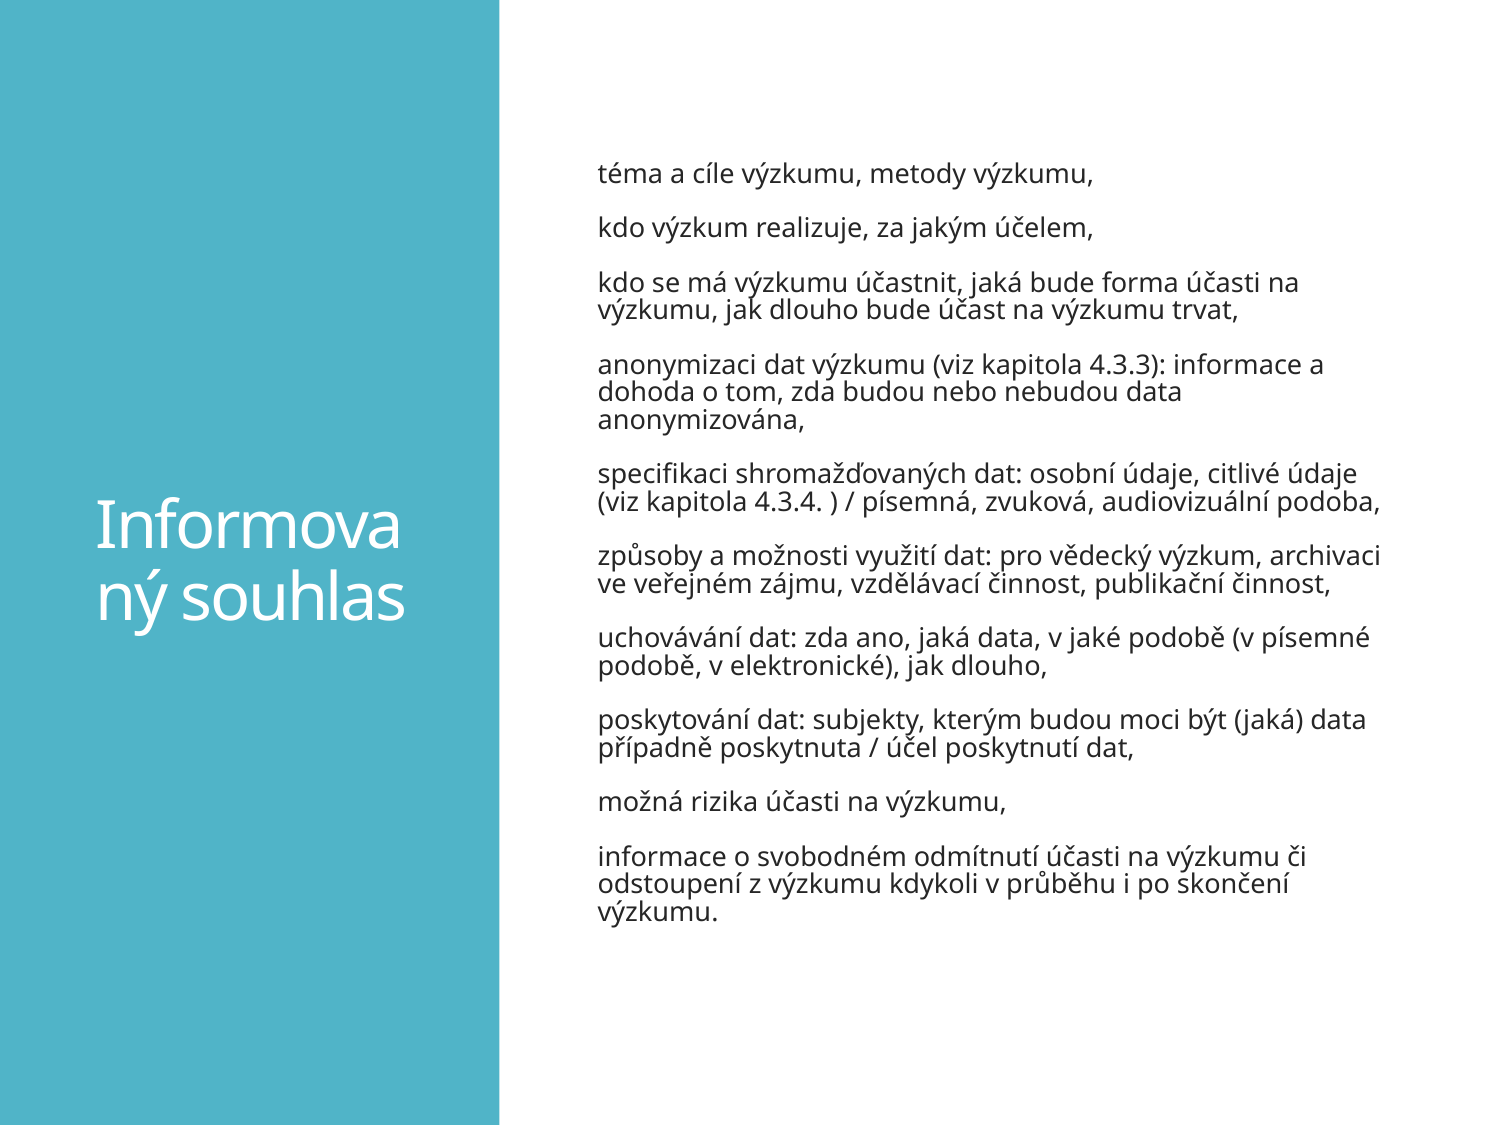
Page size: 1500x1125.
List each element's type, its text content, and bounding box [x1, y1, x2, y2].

text_box [0, 0, 500, 1125]
list téma a cíle výzkumu, metody výzkumu, kdo výzkum realizuje, za jakým účelem, kdo se má výzkumu účastnit, jaká bude forma účasti na výzkumu, jak dlouho bude účast na výzkumu trvat, anonymizaci dat výzkumu (viz kapitola 4.3.3): informace a dohoda o tom, zda budou nebo nebudou data anonymizována, specifikaci shromažďovaných dat: osobní údaje, citlivé údaje (viz kapitola 4.3.4. ) / písemná, zvuková, audiovizuální podoba, způsoby a možnosti využití dat: pro vědecký výzkum, archivaci ve veřejném zájmu, vzdělávací činnost, publikační činnost, uchovávání dat: zda ano, jaká data, v jaké podobě (v písemné podobě, v elektronické), jak dlouho, poskytování dat: subjekty, kterým budou moci být (jaká) data případně poskytnuta / účel poskytnutí dat, možná rizika účasti na výzkumu, informace o svobodném odmítnutí účasti na výzkumu či odstoupení z výzkumu kdykoli v průběhu i po skončení výzkumu. [567, 153, 1407, 972]
title Informovaný souhlas [80, 153, 449, 972]
